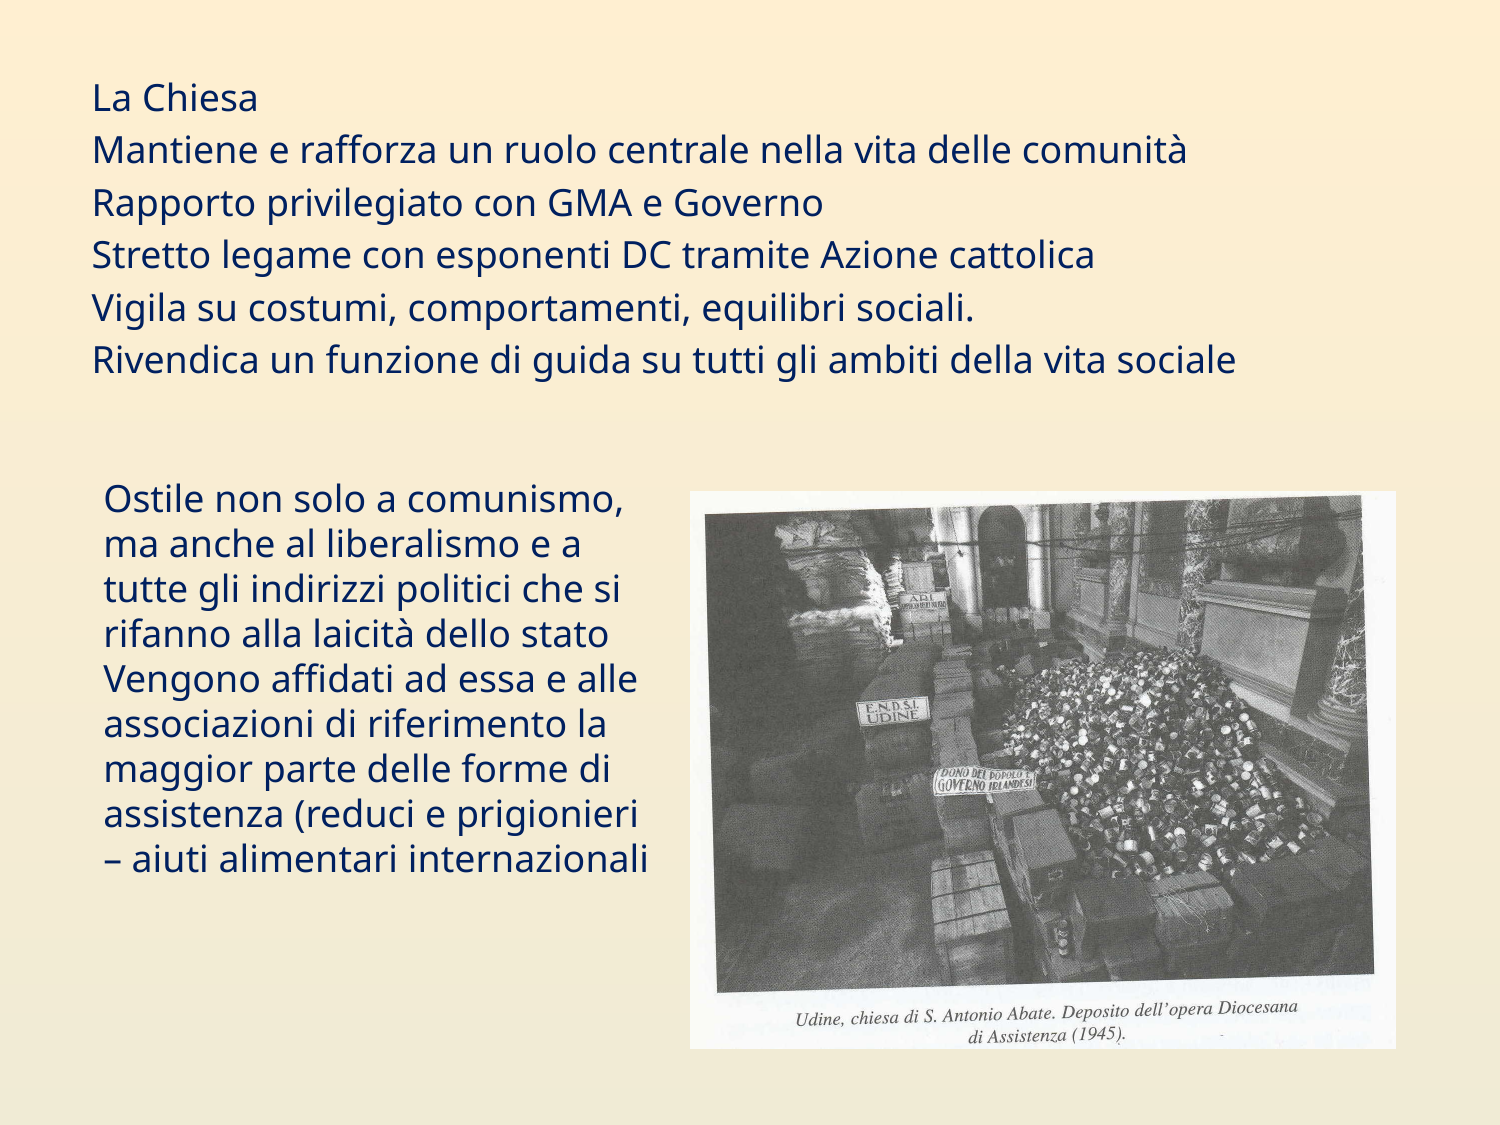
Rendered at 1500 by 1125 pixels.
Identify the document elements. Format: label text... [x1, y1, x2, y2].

picture [690, 491, 1397, 1050]
list La Chiesa Mantiene e rafforza un ruolo centrale nella vita delle comunità Rapporto privilegiato con GMA e Governo Stretto legame con esponenti DC tramite Azione cattolica Vigila su costumi, comportamenti, equilibri sociali. Rivendica un funzione di guida su tutti gli ambiti della vita sociale [76, 66, 1427, 1047]
text_box Ostile non solo a comunismo, ma anche al liberalismo e a tutte gli indirizzi politici che si rifanno alla laicità dello stato Vengono affidati ad essa e alle associazioni di riferimento la maggior parte delle forme di assistenza (reduci e prigionieri – aiuti alimentari internazionali [88, 467, 680, 888]
